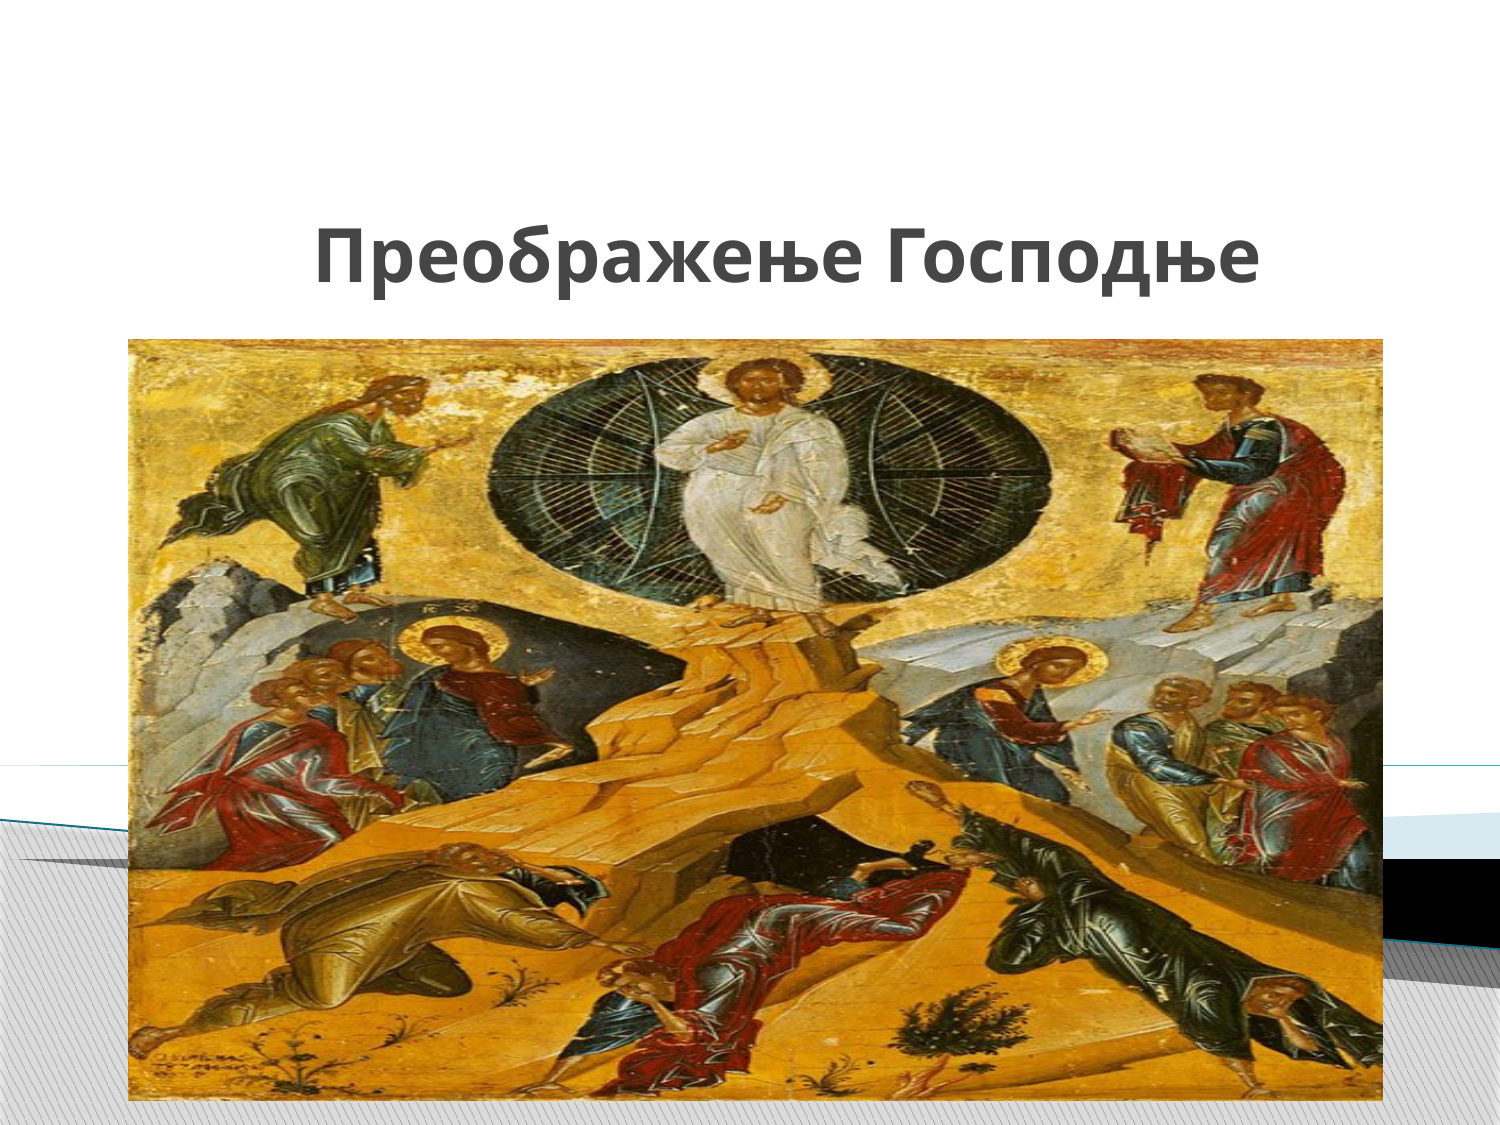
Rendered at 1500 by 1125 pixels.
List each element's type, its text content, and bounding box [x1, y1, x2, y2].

picture [0, 339, 1500, 1101]
title Преображење Господње [112, 128, 1278, 305]
